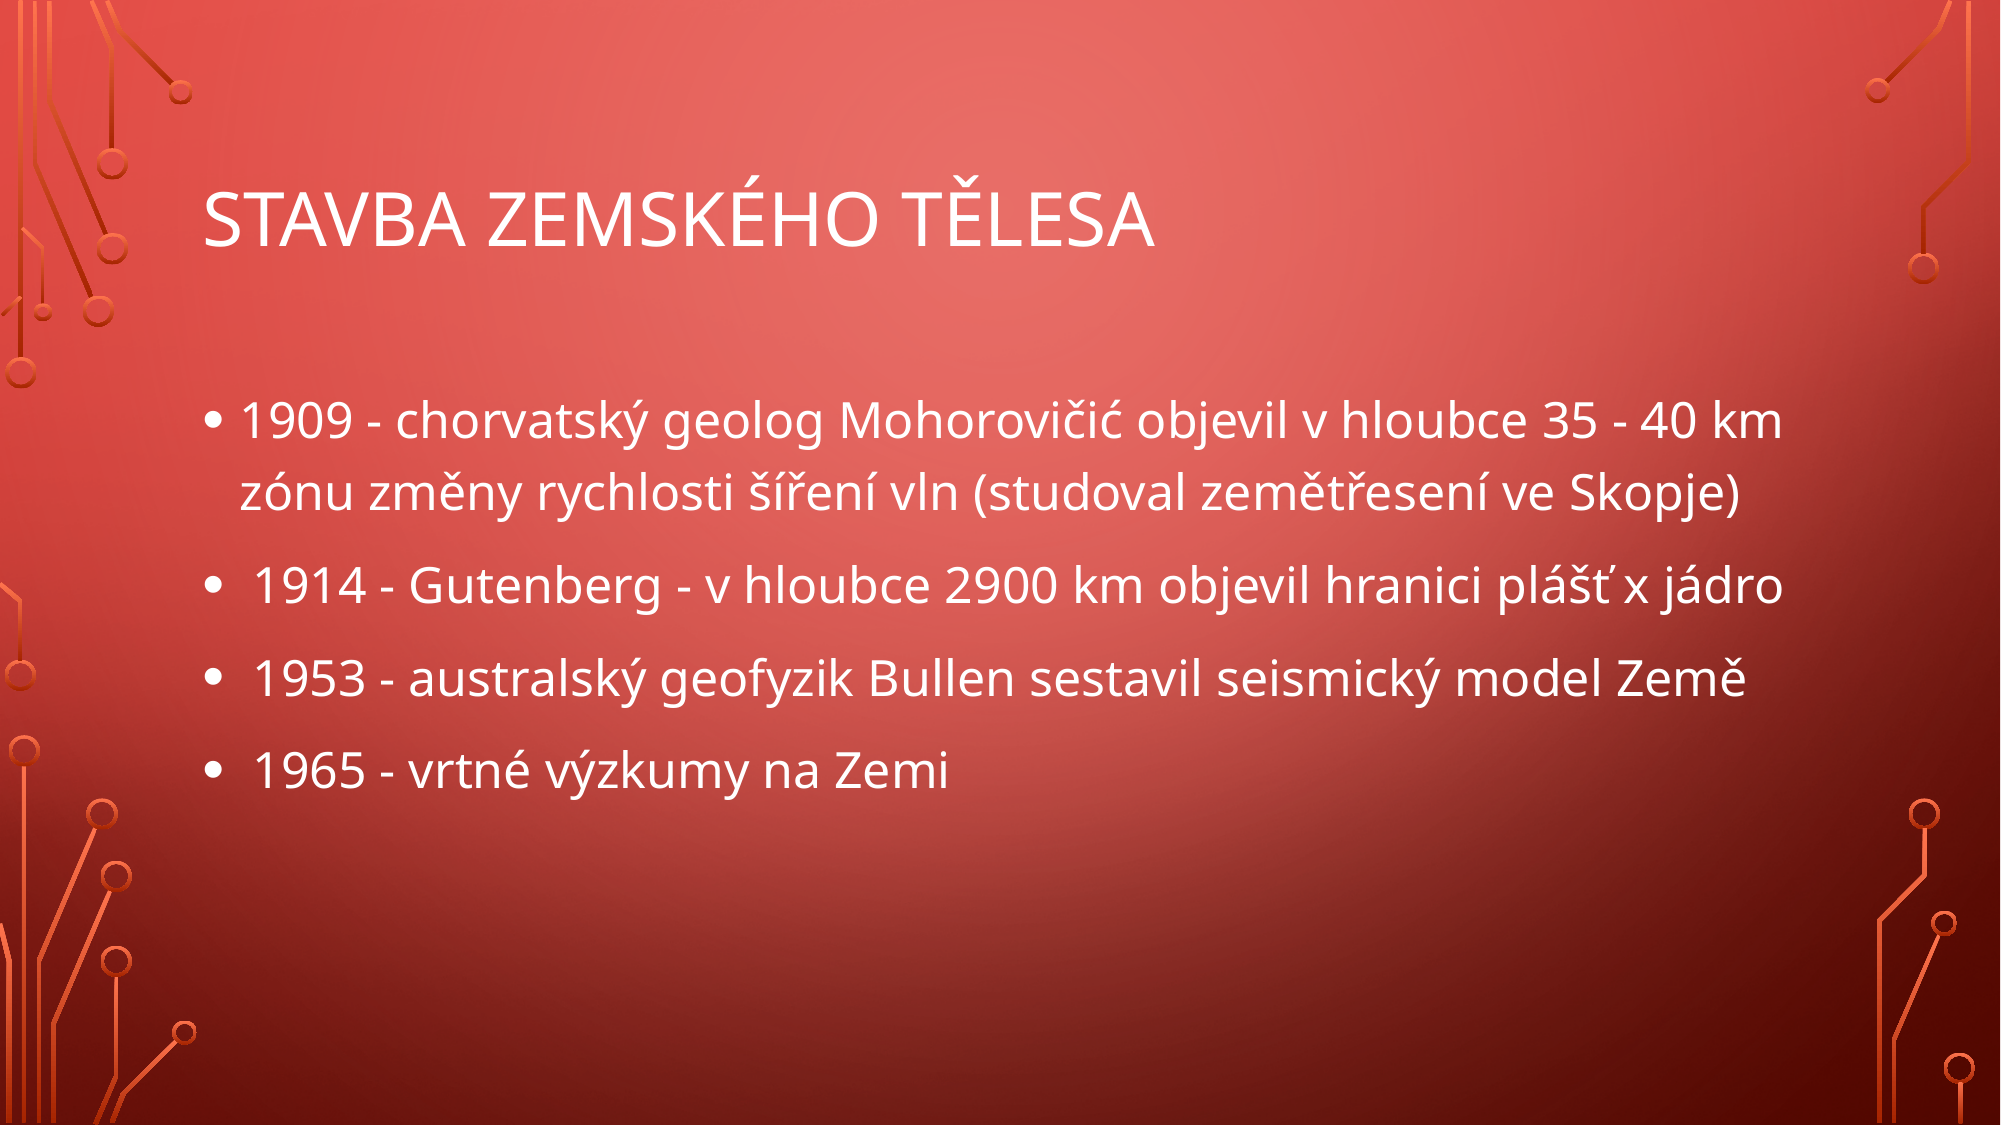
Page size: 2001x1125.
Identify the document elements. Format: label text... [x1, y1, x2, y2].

list 1909 - chorvatský geolog Mohorovičić objevil v hloubce 35 - 40 km zónu změny rychlosti šíření vln (studoval zemětřesení ve Skopje) 1914 - Gutenberg - v hloubce 2900 km objevil hranici plášť x jádro 1953 - australský geofyzik Bullen sestavil seismický model Země 1965 - vrtné výzkumy na Zemi [187, 369, 1813, 950]
title Stavba zemského tělesa [187, 101, 1813, 344]
